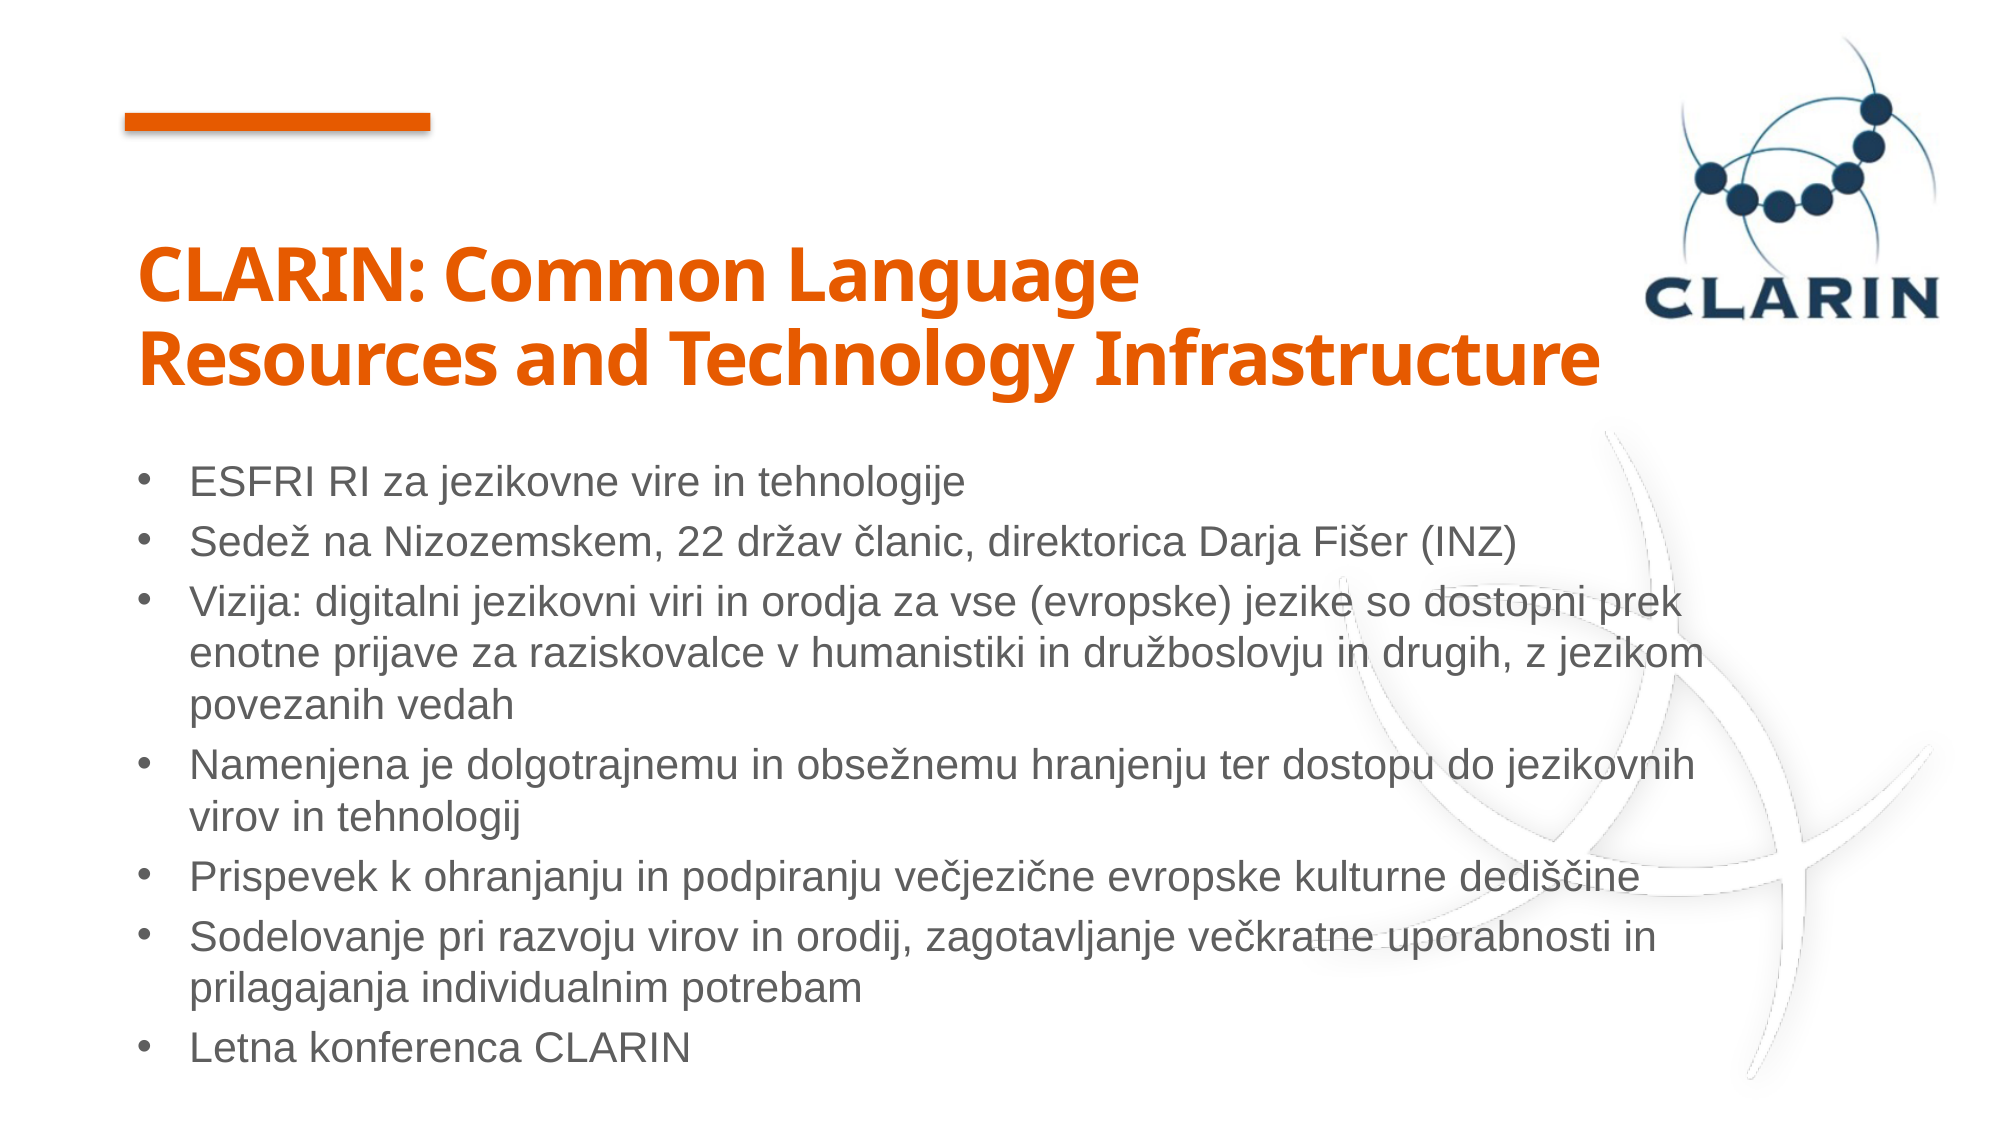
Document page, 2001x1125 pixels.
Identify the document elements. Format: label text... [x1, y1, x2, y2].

title CLARIN: Common Language Resources and Technology Infrastructure [125, 158, 1645, 401]
picture [1296, 431, 1952, 1096]
subtitle ESFRI RI za jezikovne vire in tehnologije Sedež na Nizozemskem, 22 držav članic, direktorica Darja Fišer (INZ) Vizija: digitalni jezikovni viri in orodja za vse (evropske) jezike so dostopni prek enotne prijave za raziskovalce v humanistiki in družboslovju in drugih, z jezikom povezanih vedah Namenjena je dolgotrajnemu in obsežnemu hranjenju ter dostopu do jezikovnih virov in tehnologij Prispevek k ohranjanju in podpiranju večjezične evropske kulturne dediščine Sodelovanje pri razvoju virov in orodij, zagotavljanje večkratne uporabnosti in prilagajanja individualnim potrebam Letna konferenca CLARIN [125, 453, 1768, 1072]
picture [1644, 23, 1940, 335]
